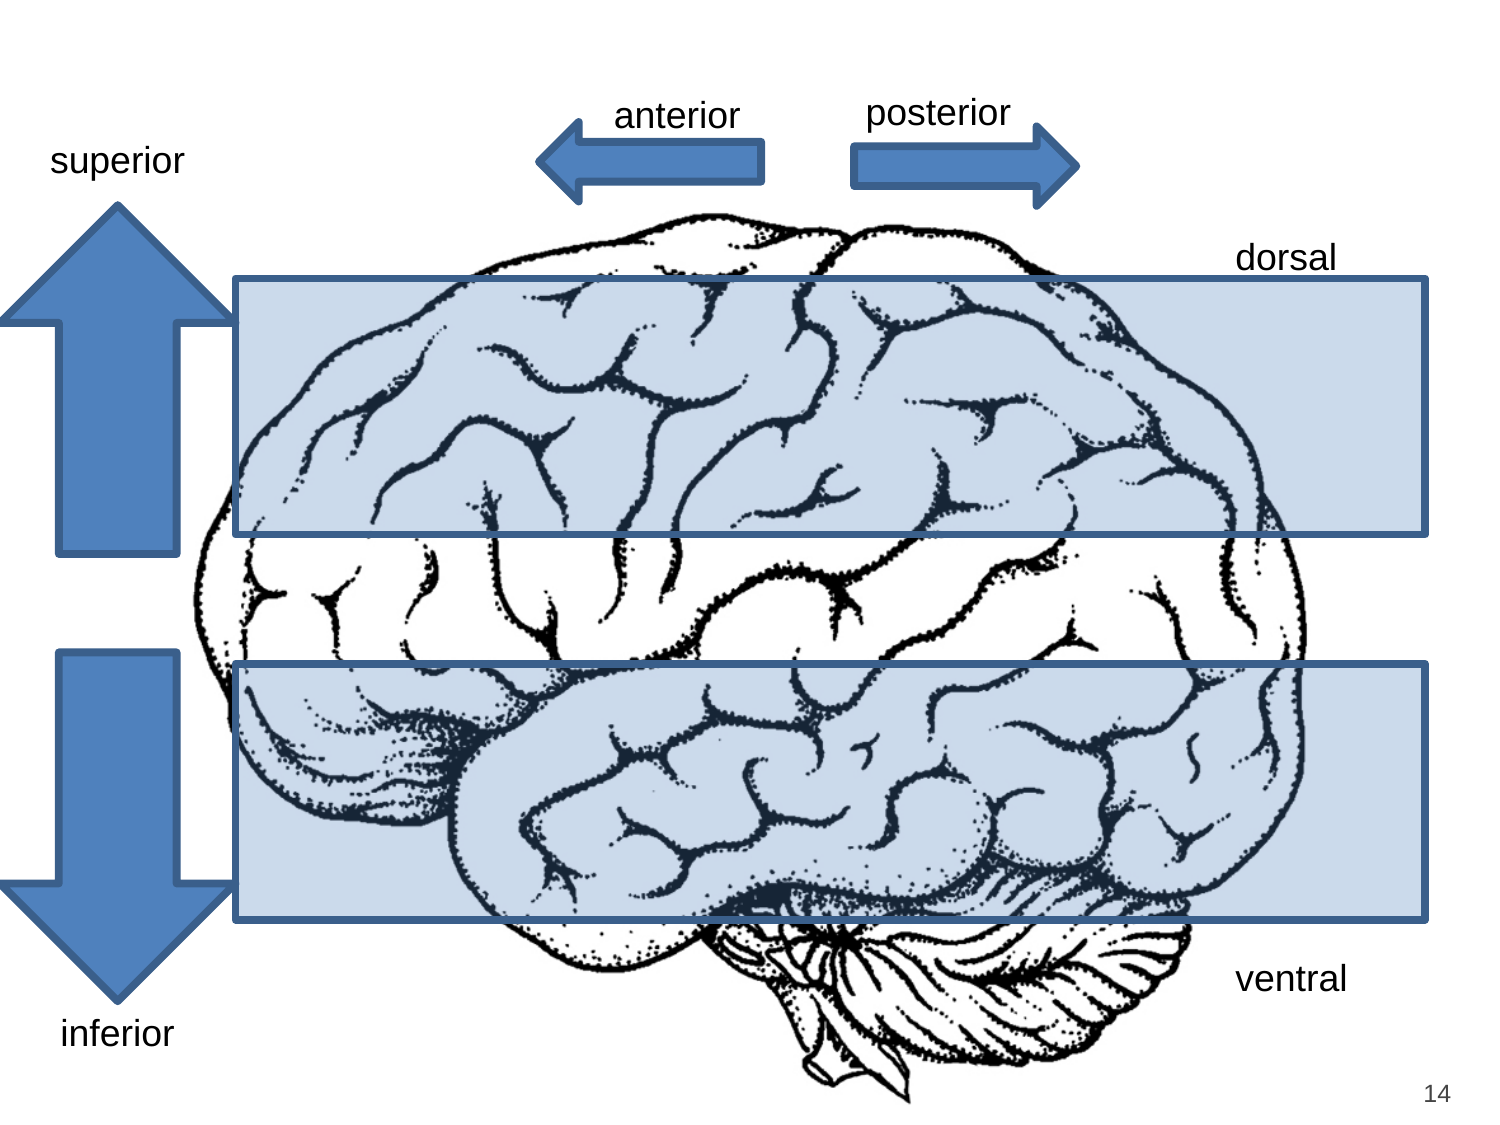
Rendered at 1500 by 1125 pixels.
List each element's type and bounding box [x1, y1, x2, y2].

list [0, 0, 1500, 1125]
